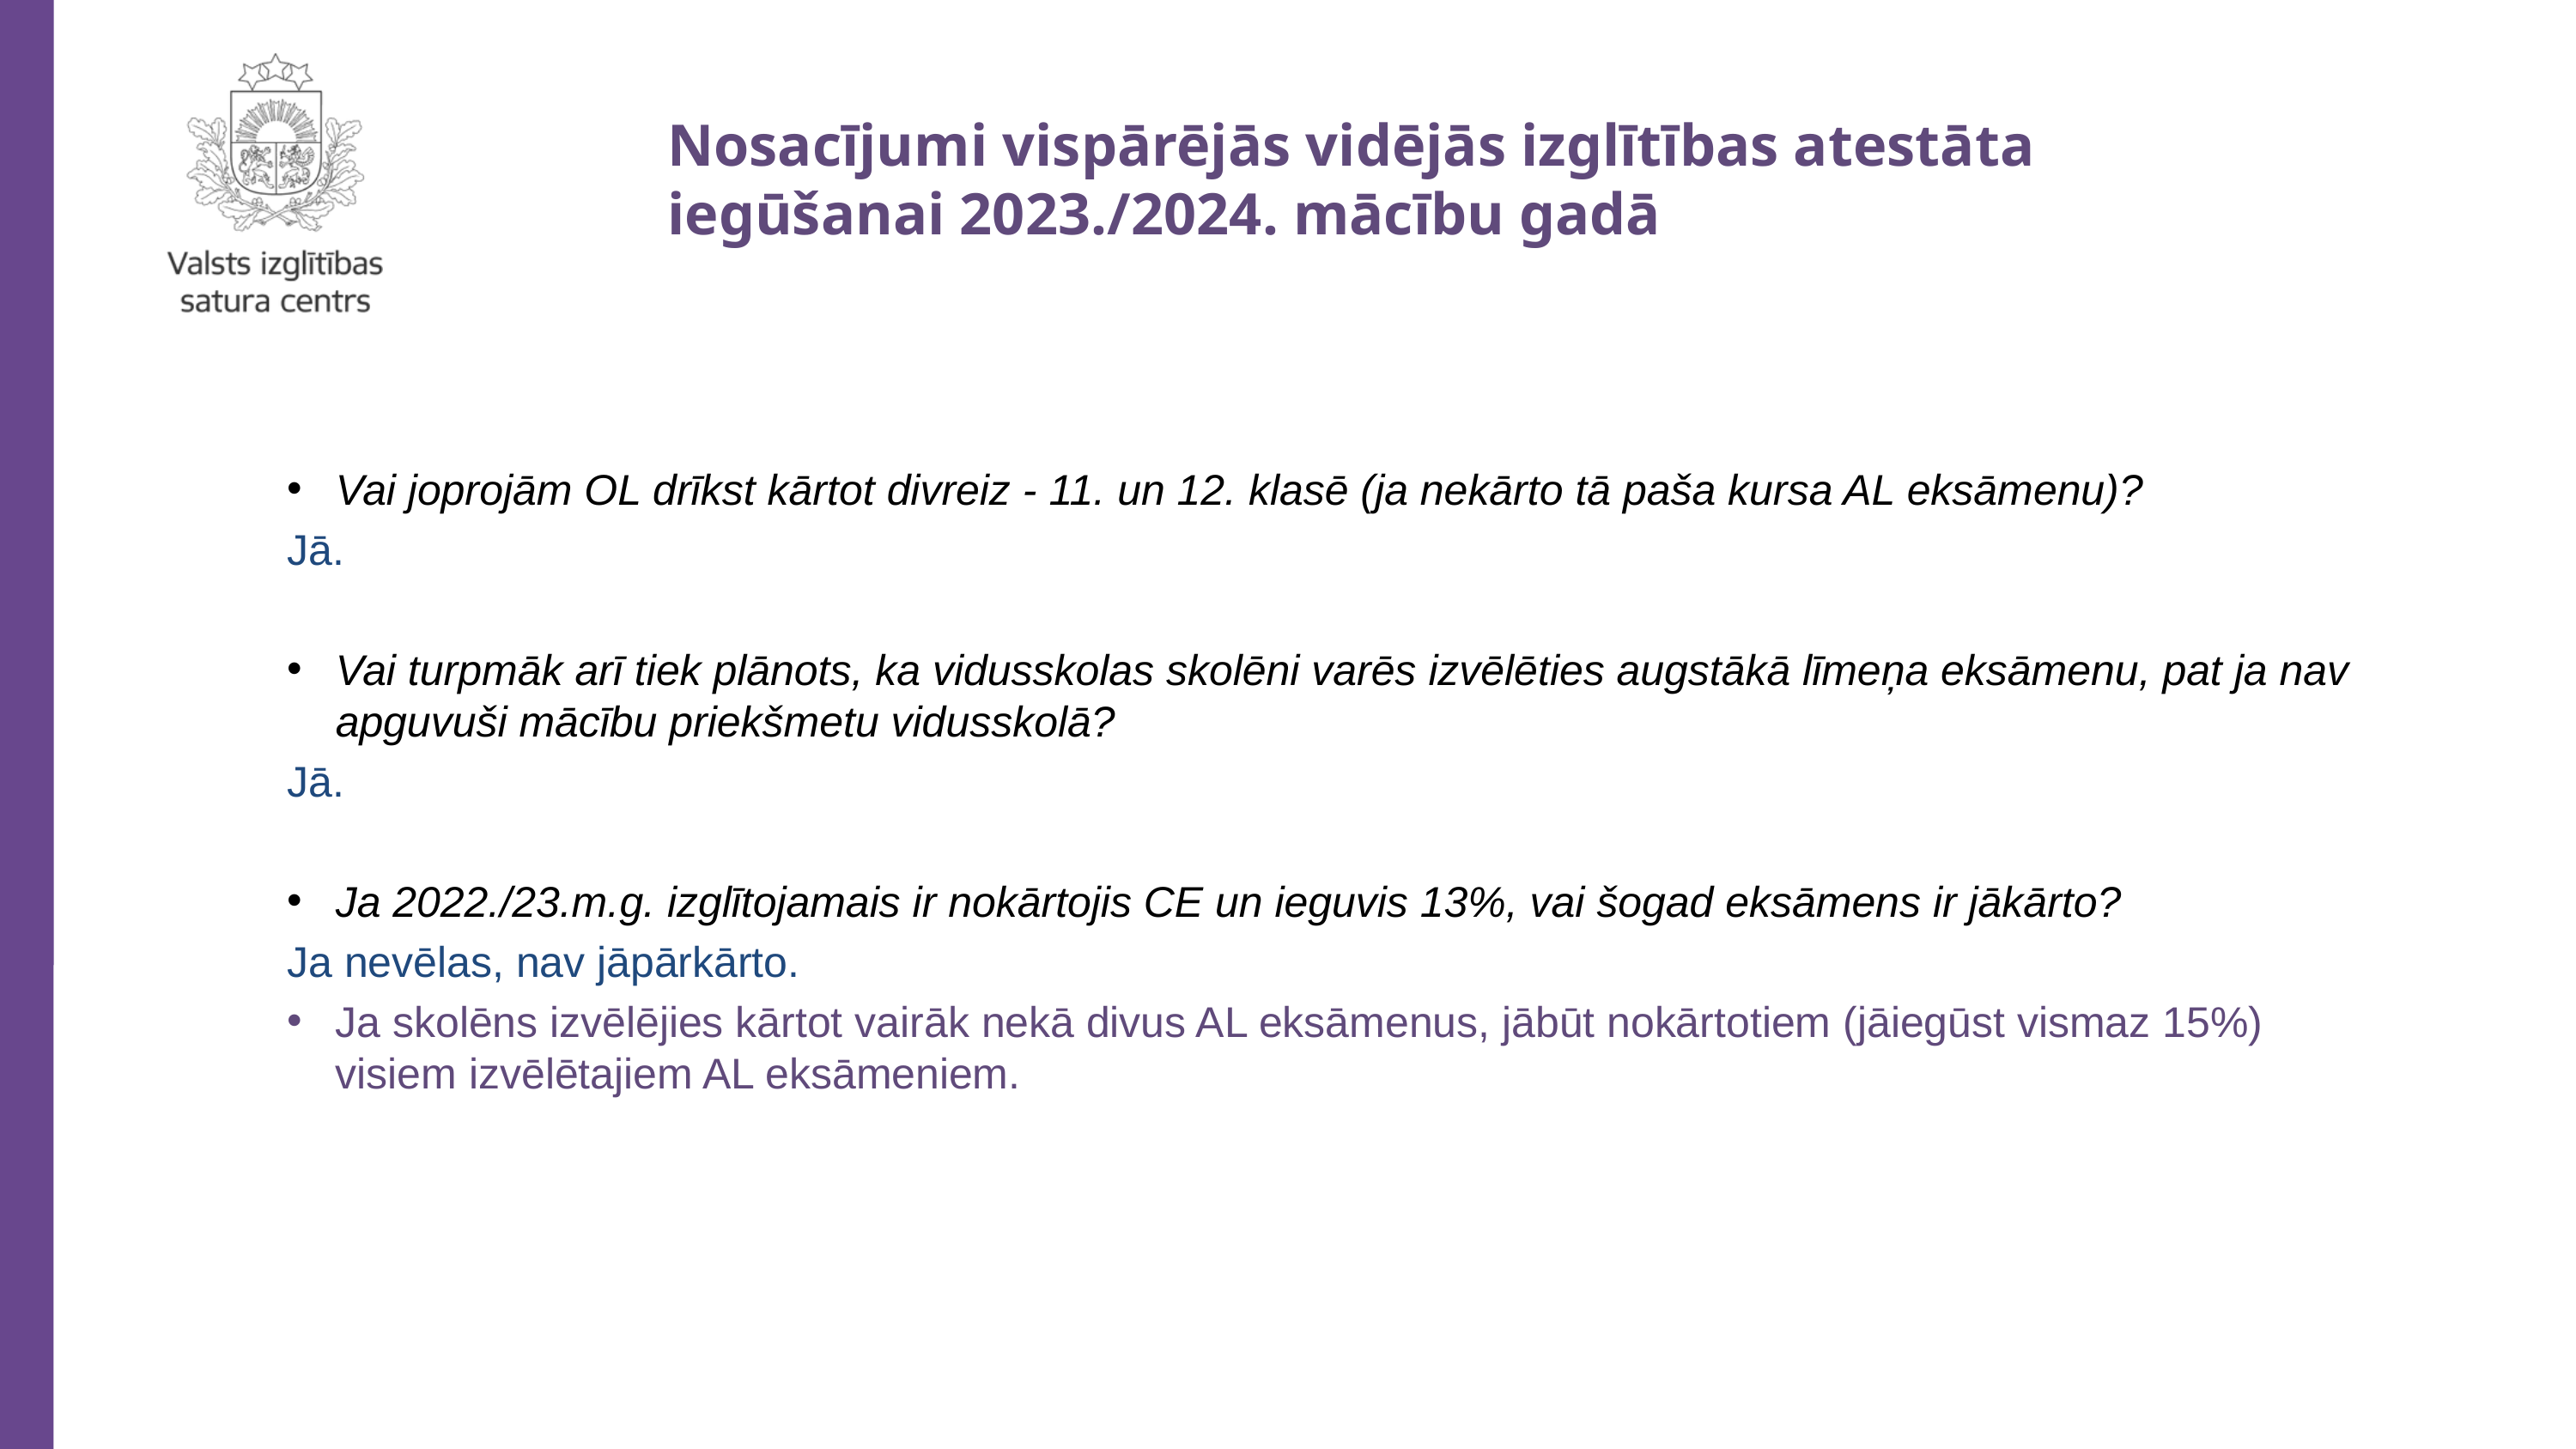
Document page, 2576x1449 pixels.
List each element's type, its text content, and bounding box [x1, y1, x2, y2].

text_box Vai joprojām OL drīkst kārtot divreiz - 11. un 12. klasē (ja nekārto tā paša kursa AL eksāmenu)? Jā. Vai turpmāk arī tiek plānots, ka vidusskolas skolēni varēs izvēlēties augstākā līmeņa eksāmenu, pat ja nav apguvuši mācību priekšmetu vidusskolā? Jā. Ja 2022./23.m.g. izglītojamais ir nokārtojis CE un ieguvis 13%, vai šogad eksāmens ir jākārto? Ja nevēlas, nav jāpārkārto. Ja skolēns izvēlējies kārtot vairāk nekā divus AL eksāmenus, jābūt nokārtotiem (jāiegūst vismaz 15%) visiem izvēlētajiem AL eksāmeniem. [274, 456, 2368, 1449]
text_box [166, 52, 383, 318]
text_box Nosacījumi vispārējās vidējās izglītības atestāta iegūšanai 2023./2024. mācību gadā [654, 102, 2147, 249]
